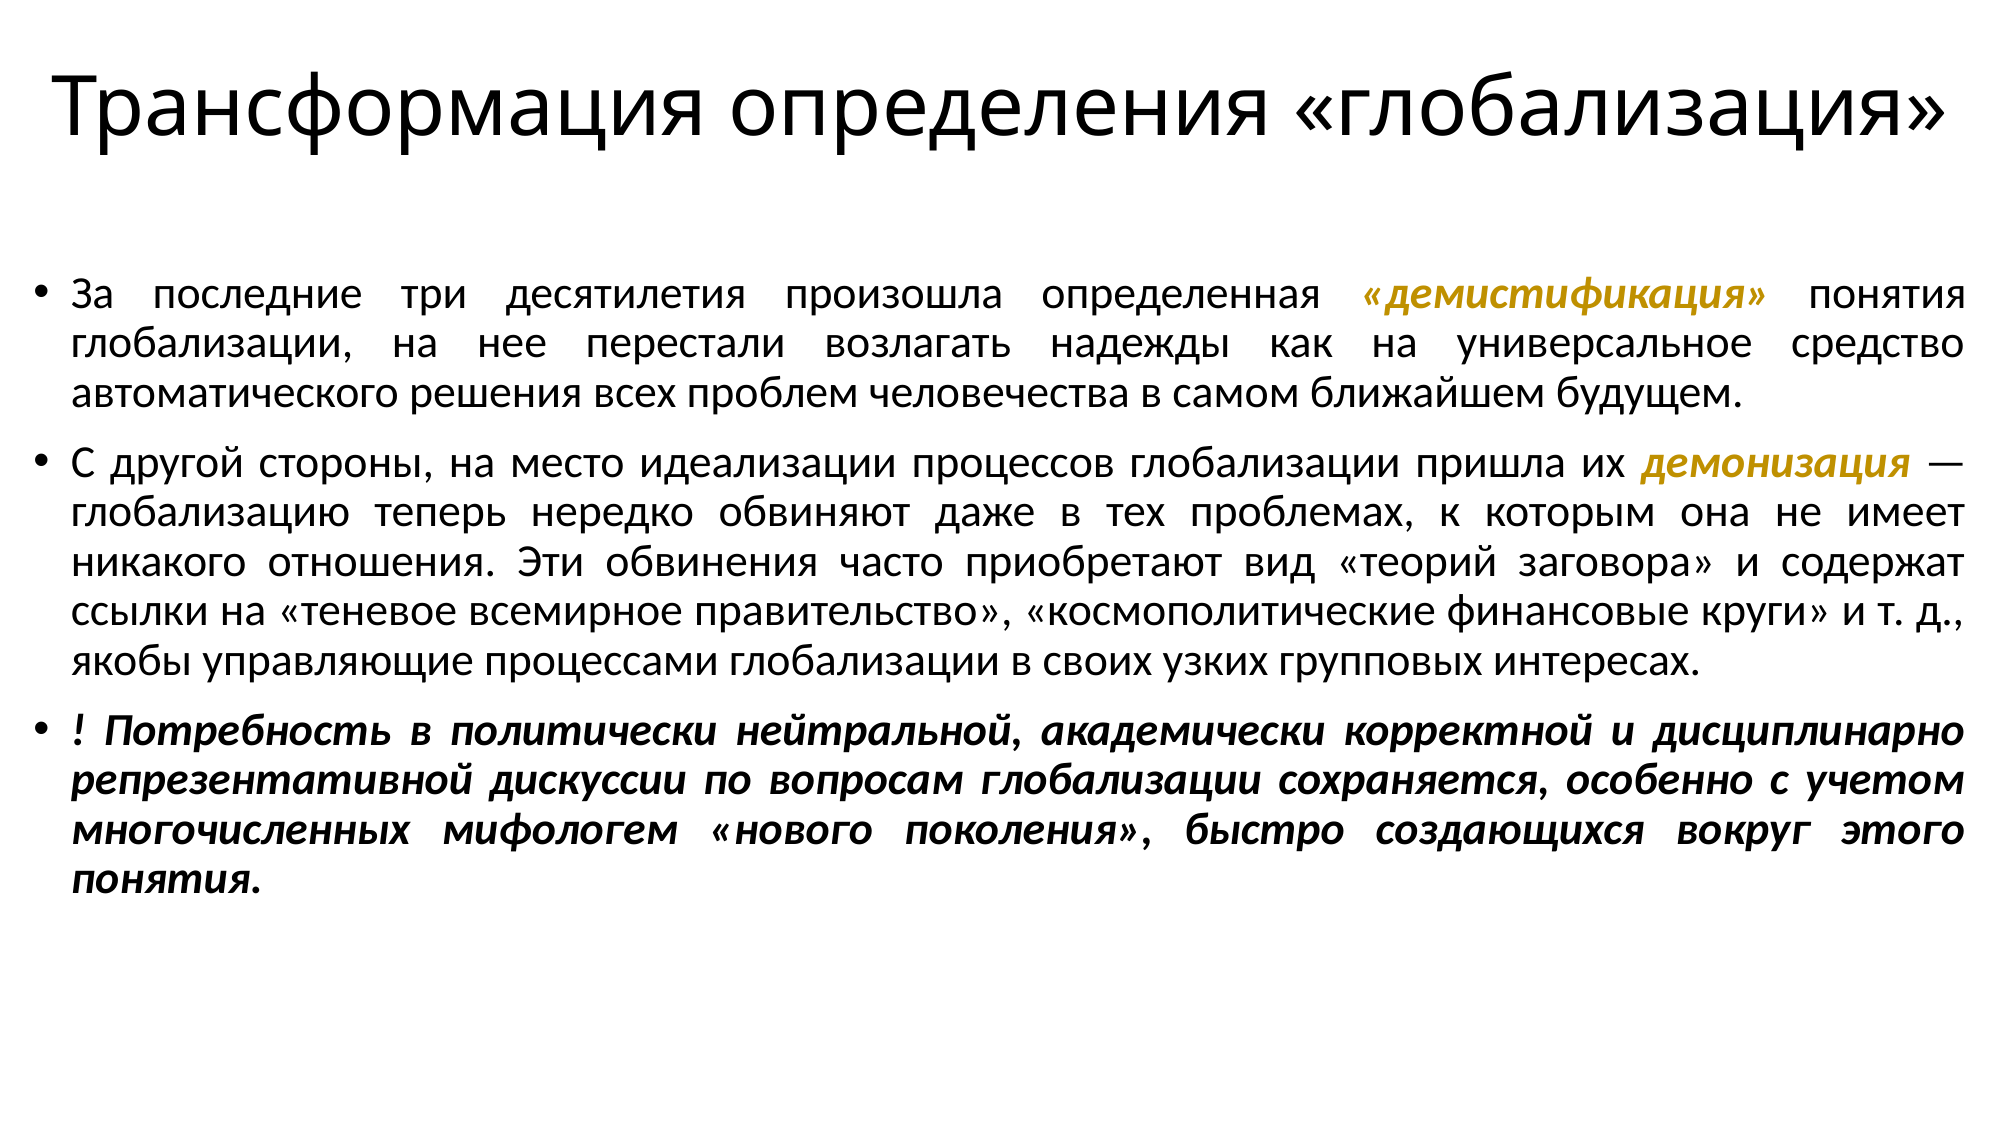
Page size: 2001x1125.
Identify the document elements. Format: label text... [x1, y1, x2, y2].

list За последние три десятилетия произошла определенная «демистификация» понятия глобализации, на нее перестали возлагать надежды как на универсальное средство автоматического решения всех проблем человечества в самом ближайшем будущем. С другой стороны, на место идеализации процессов глобализации пришла их демонизация — глобализацию теперь нередко обвиняют даже в тех проблемах, к которым она не имеет никакого отношения. Эти обвинения часто приобретают вид «теорий заговора» и содержат ссылки на «теневое всемирное правительство», «космополитические финансовые круги» и т. д., якобы управляющие процессами глобализации в своих узких групповых интересах. ! Потребность в политически нейтральной, академически корректной и дисциплинарно репрезентативной дискуссии по вопросам глобализации сохраняется, особенно с учетом многочисленных мифологем «нового поколения», быстро создающихся вокруг этого понятия. [17, 260, 1982, 1097]
title Трансформация определения «глобализация» [0, 0, 2000, 218]
